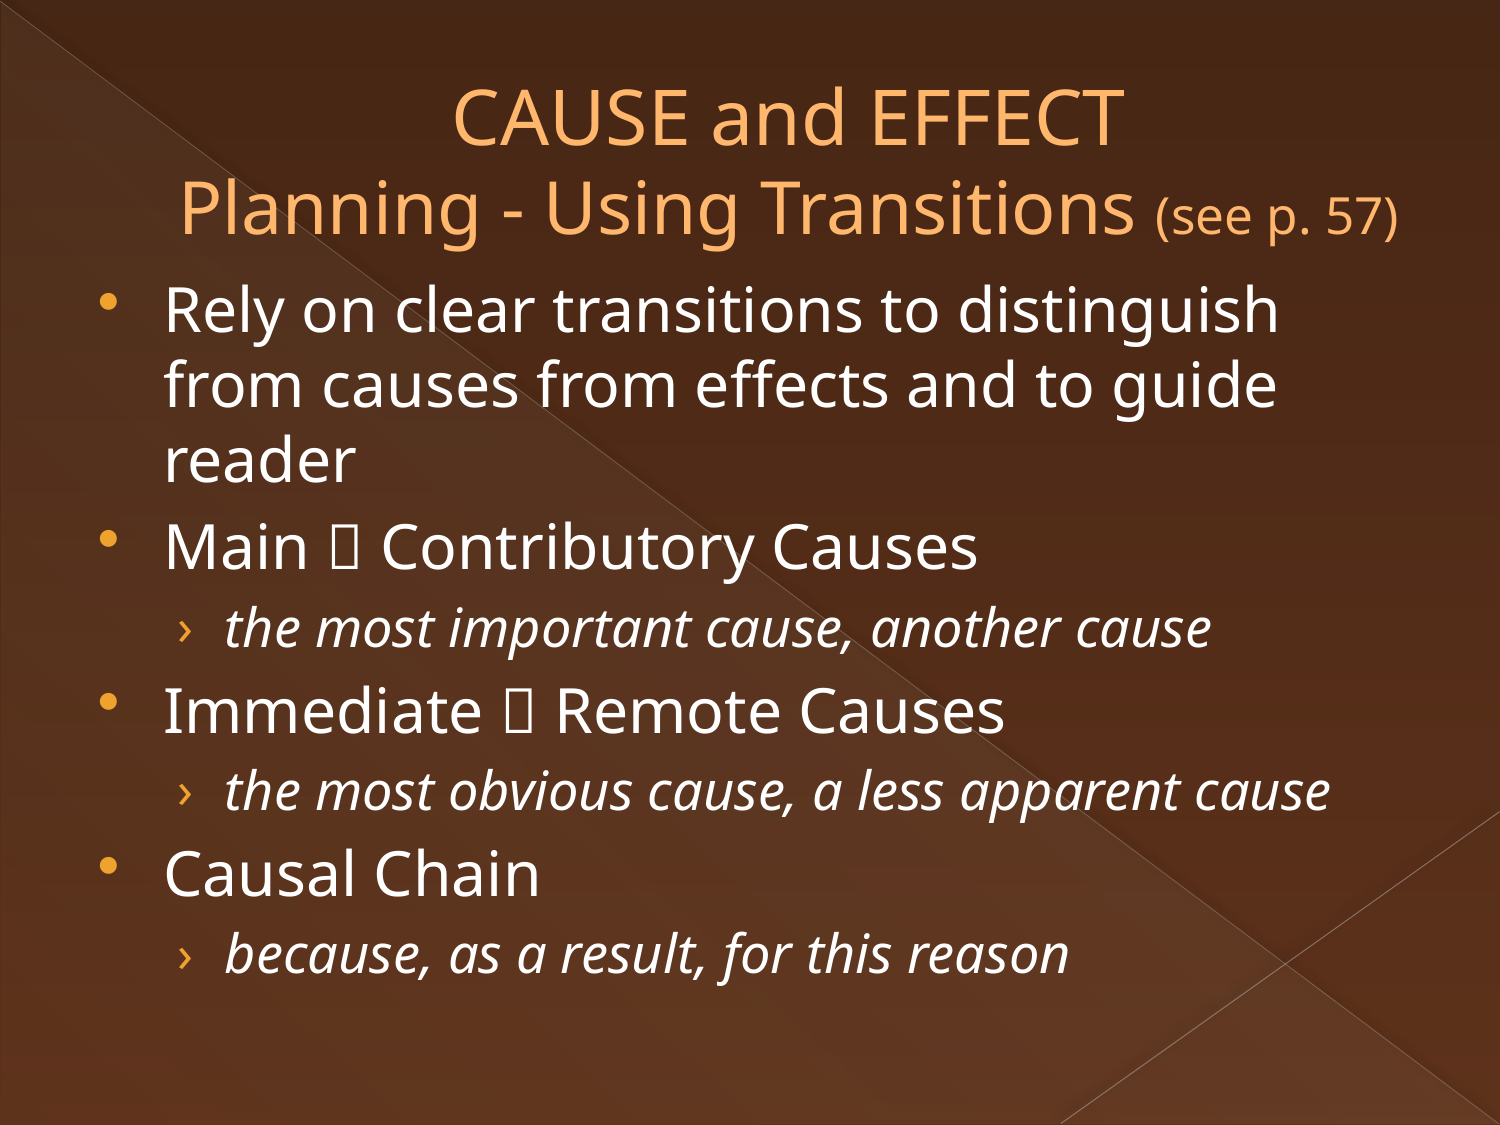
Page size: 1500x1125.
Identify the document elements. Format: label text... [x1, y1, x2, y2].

title CAUSE and EFFECT Planning - Using Transitions (see p. 57) [75, 43, 1425, 262]
list Rely on clear transitions to distinguish from causes from effects and to guide reader Main  Contributory Causes the most important cause, another cause Immediate  Remote Causes the most obvious cause, a less apparent cause Causal Chain because, as a result, for this reason [75, 262, 1425, 1088]
